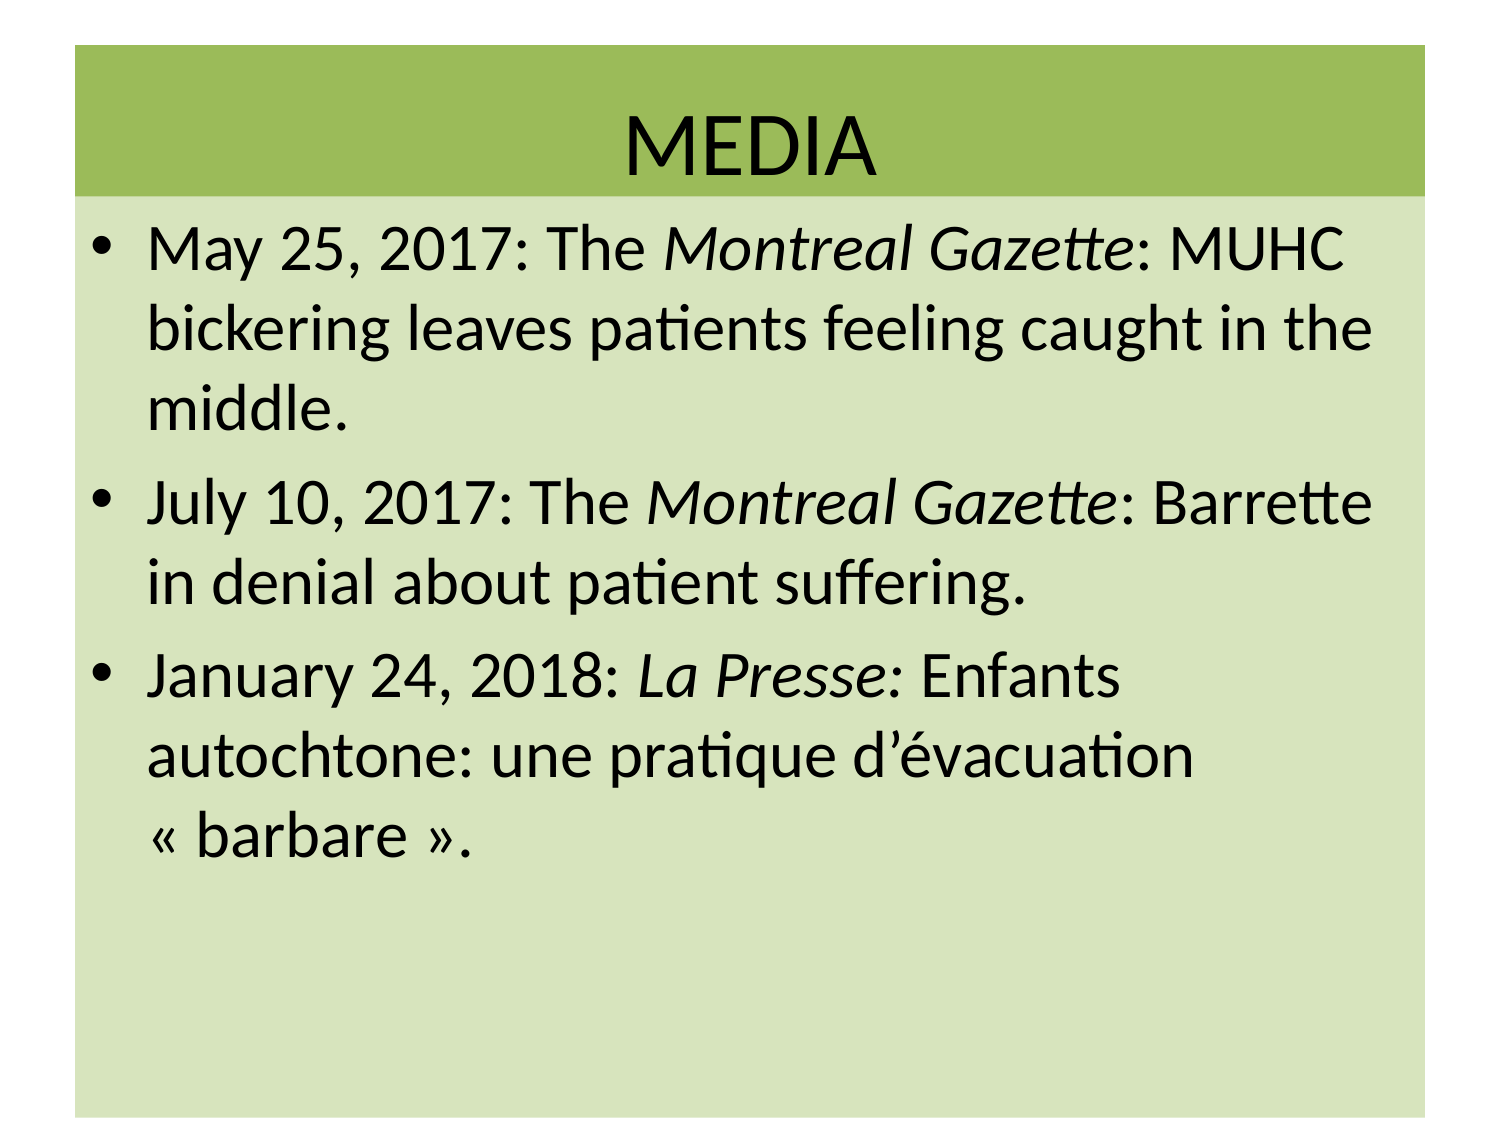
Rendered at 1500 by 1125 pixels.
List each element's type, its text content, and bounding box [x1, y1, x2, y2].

list May 25, 2017: The Montreal Gazette: MUHC bickering leaves patients feeling caught in the middle. July 10, 2017: The Montreal Gazette: Barrette in denial about patient suffering. January 24, 2018: La Presse: Enfants autochtone: une pratique d’évacuation « barbare ». [75, 196, 1425, 1118]
title MEDIA [75, 45, 1425, 196]
